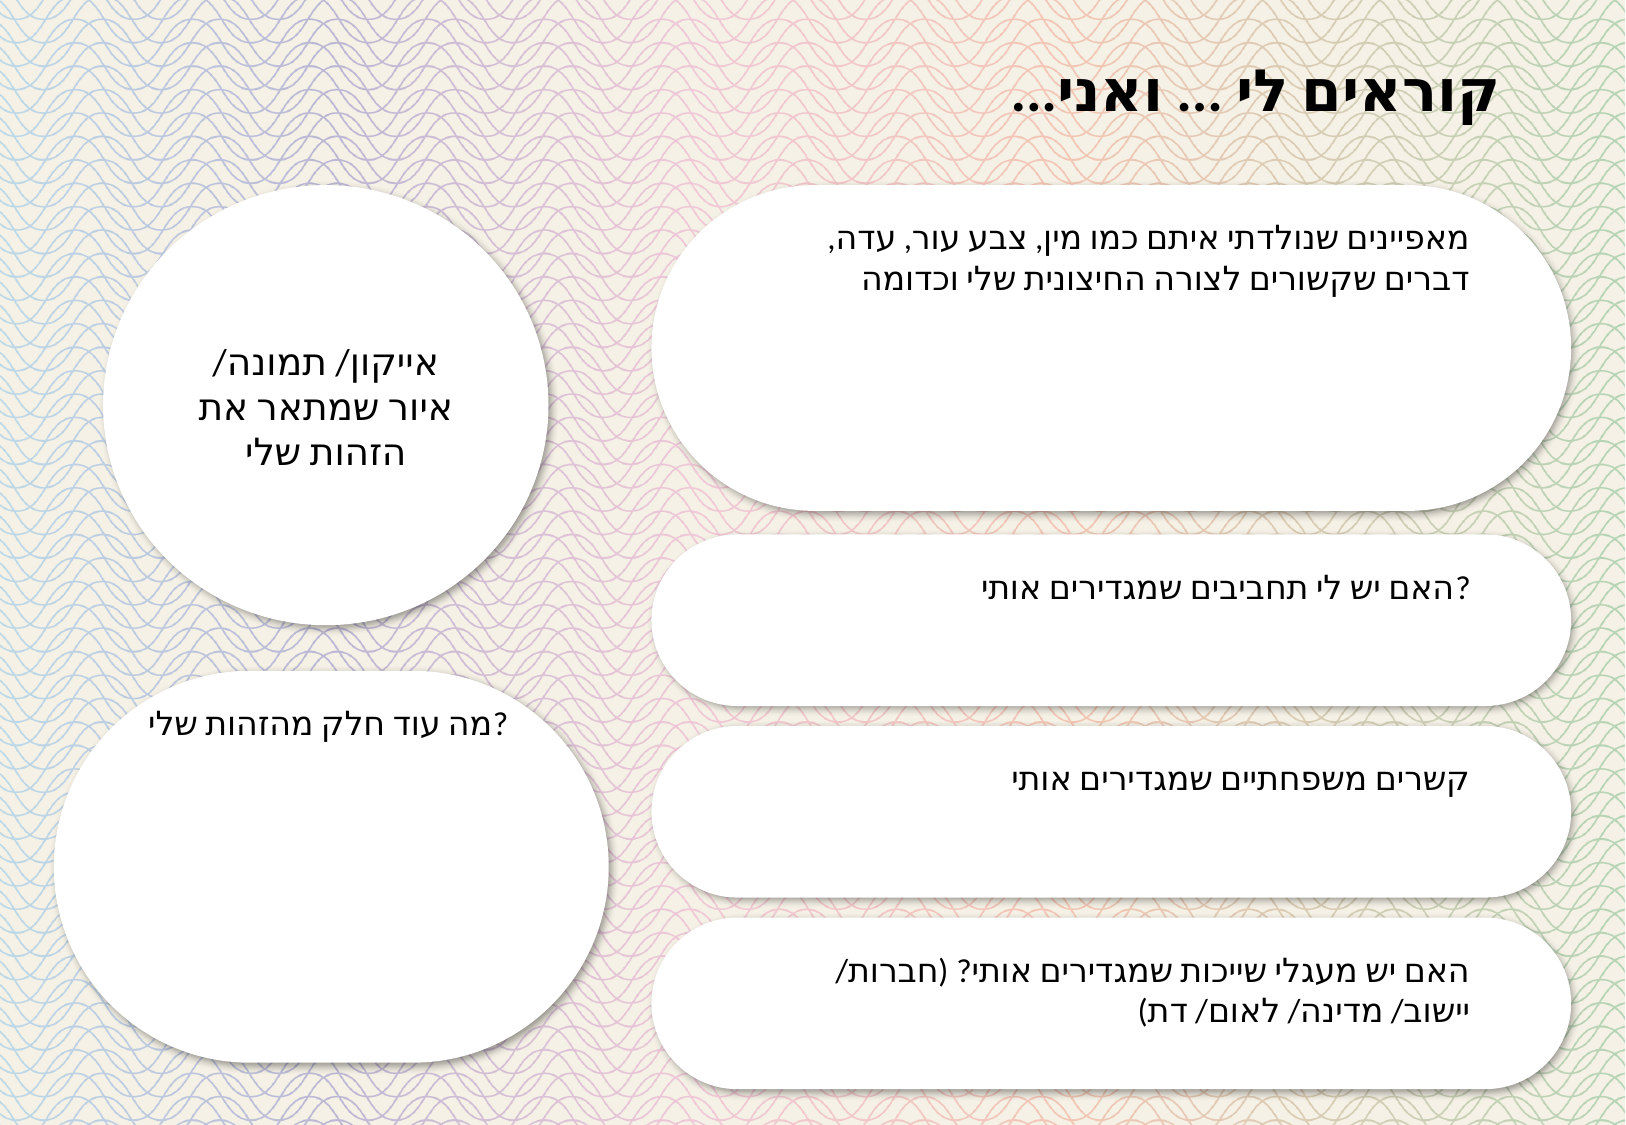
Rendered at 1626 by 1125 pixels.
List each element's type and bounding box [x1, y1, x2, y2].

text_box [651, 725, 1572, 898]
text_box [651, 185, 1572, 511]
text_box [651, 534, 1572, 706]
picture [0, 0, 1625, 1125]
